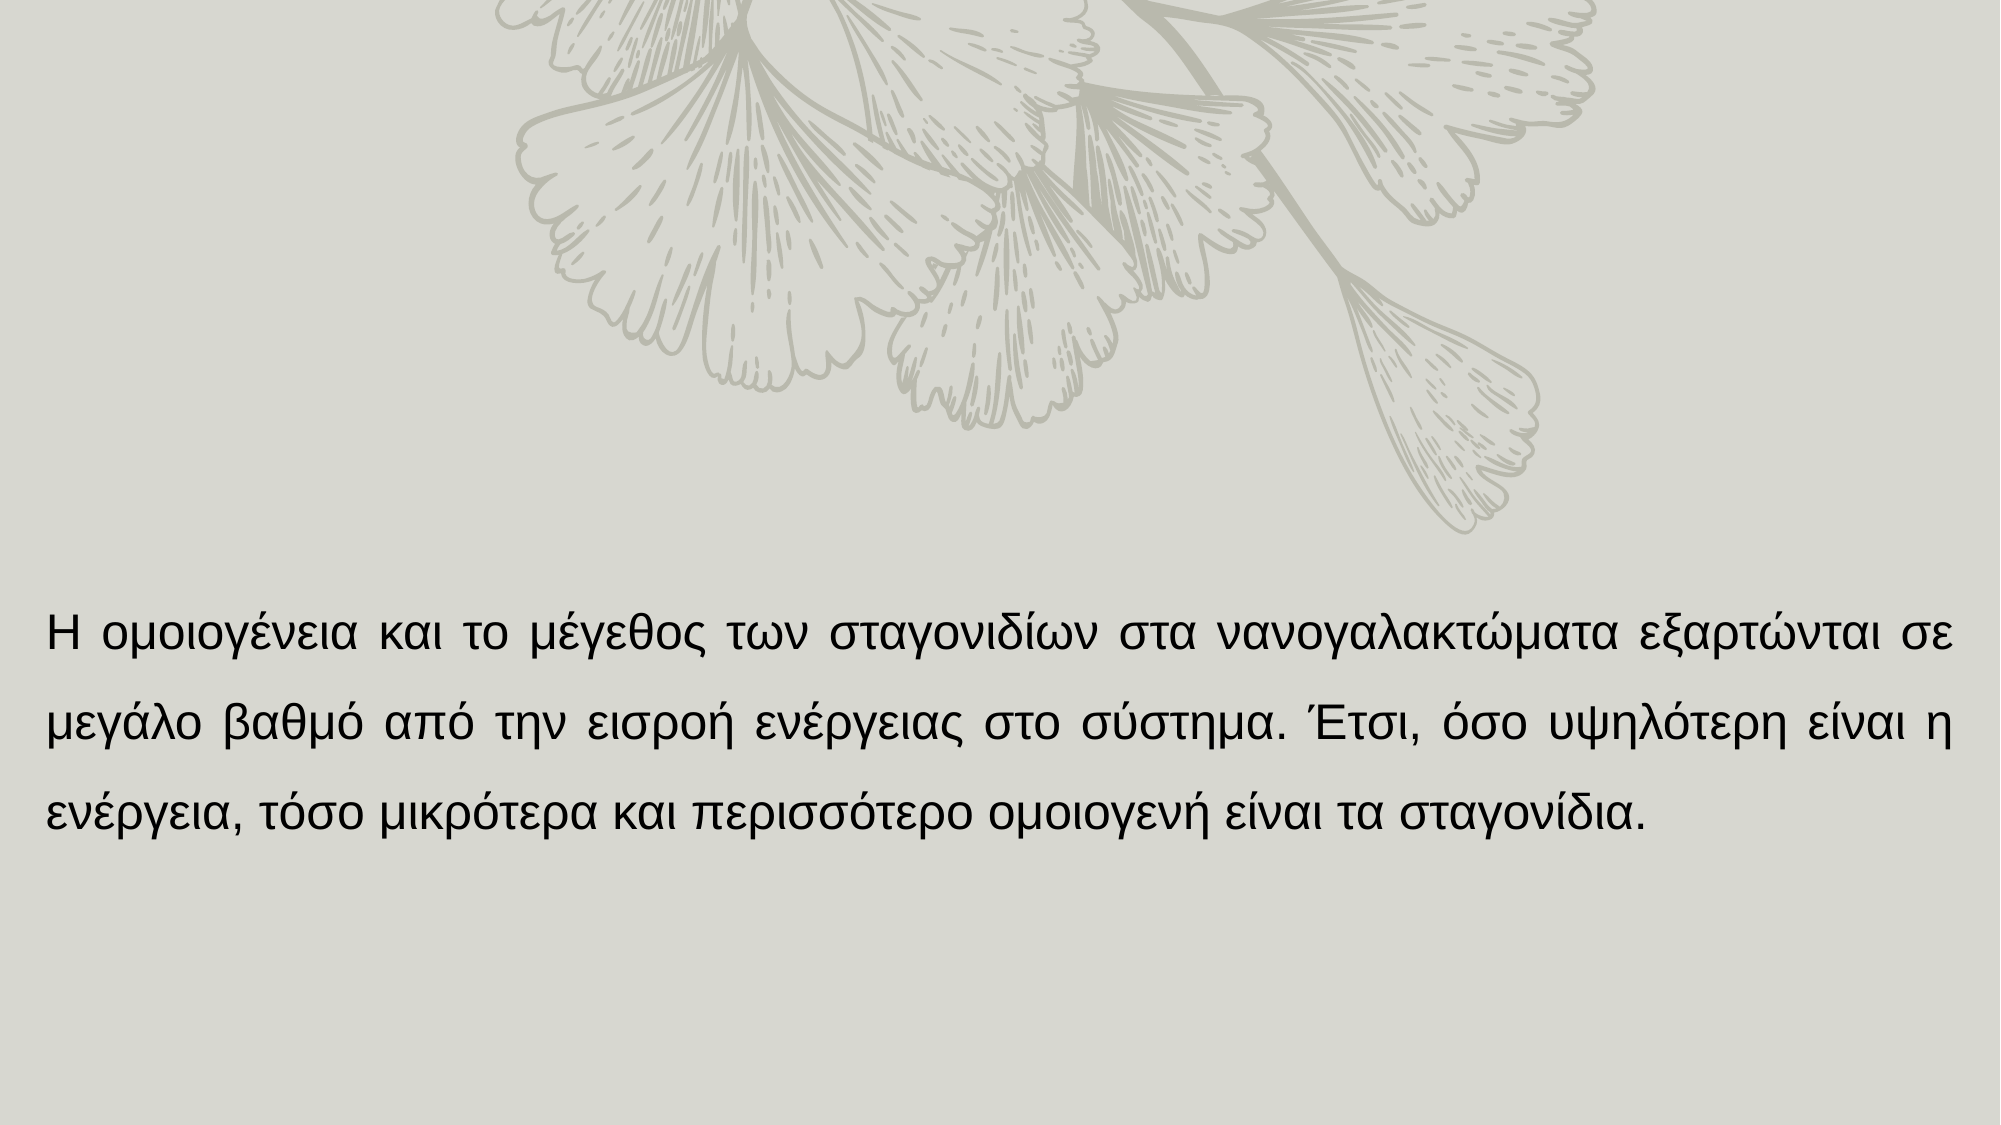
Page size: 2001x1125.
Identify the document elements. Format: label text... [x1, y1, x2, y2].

text_box Η ομοιογένεια και το μέγεθος των σταγονιδίων στα νανογαλακτώματα εξαρτώνται σε μεγάλο βαθμό από την εισροή ενέργειας στο σύστημα. Έτσι, όσο υψηλότερη είναι η ενέργεια, τόσο μικρότερα και περισσότερο ομοιογενή είναι τα σταγονίδια. [31, 562, 1969, 848]
